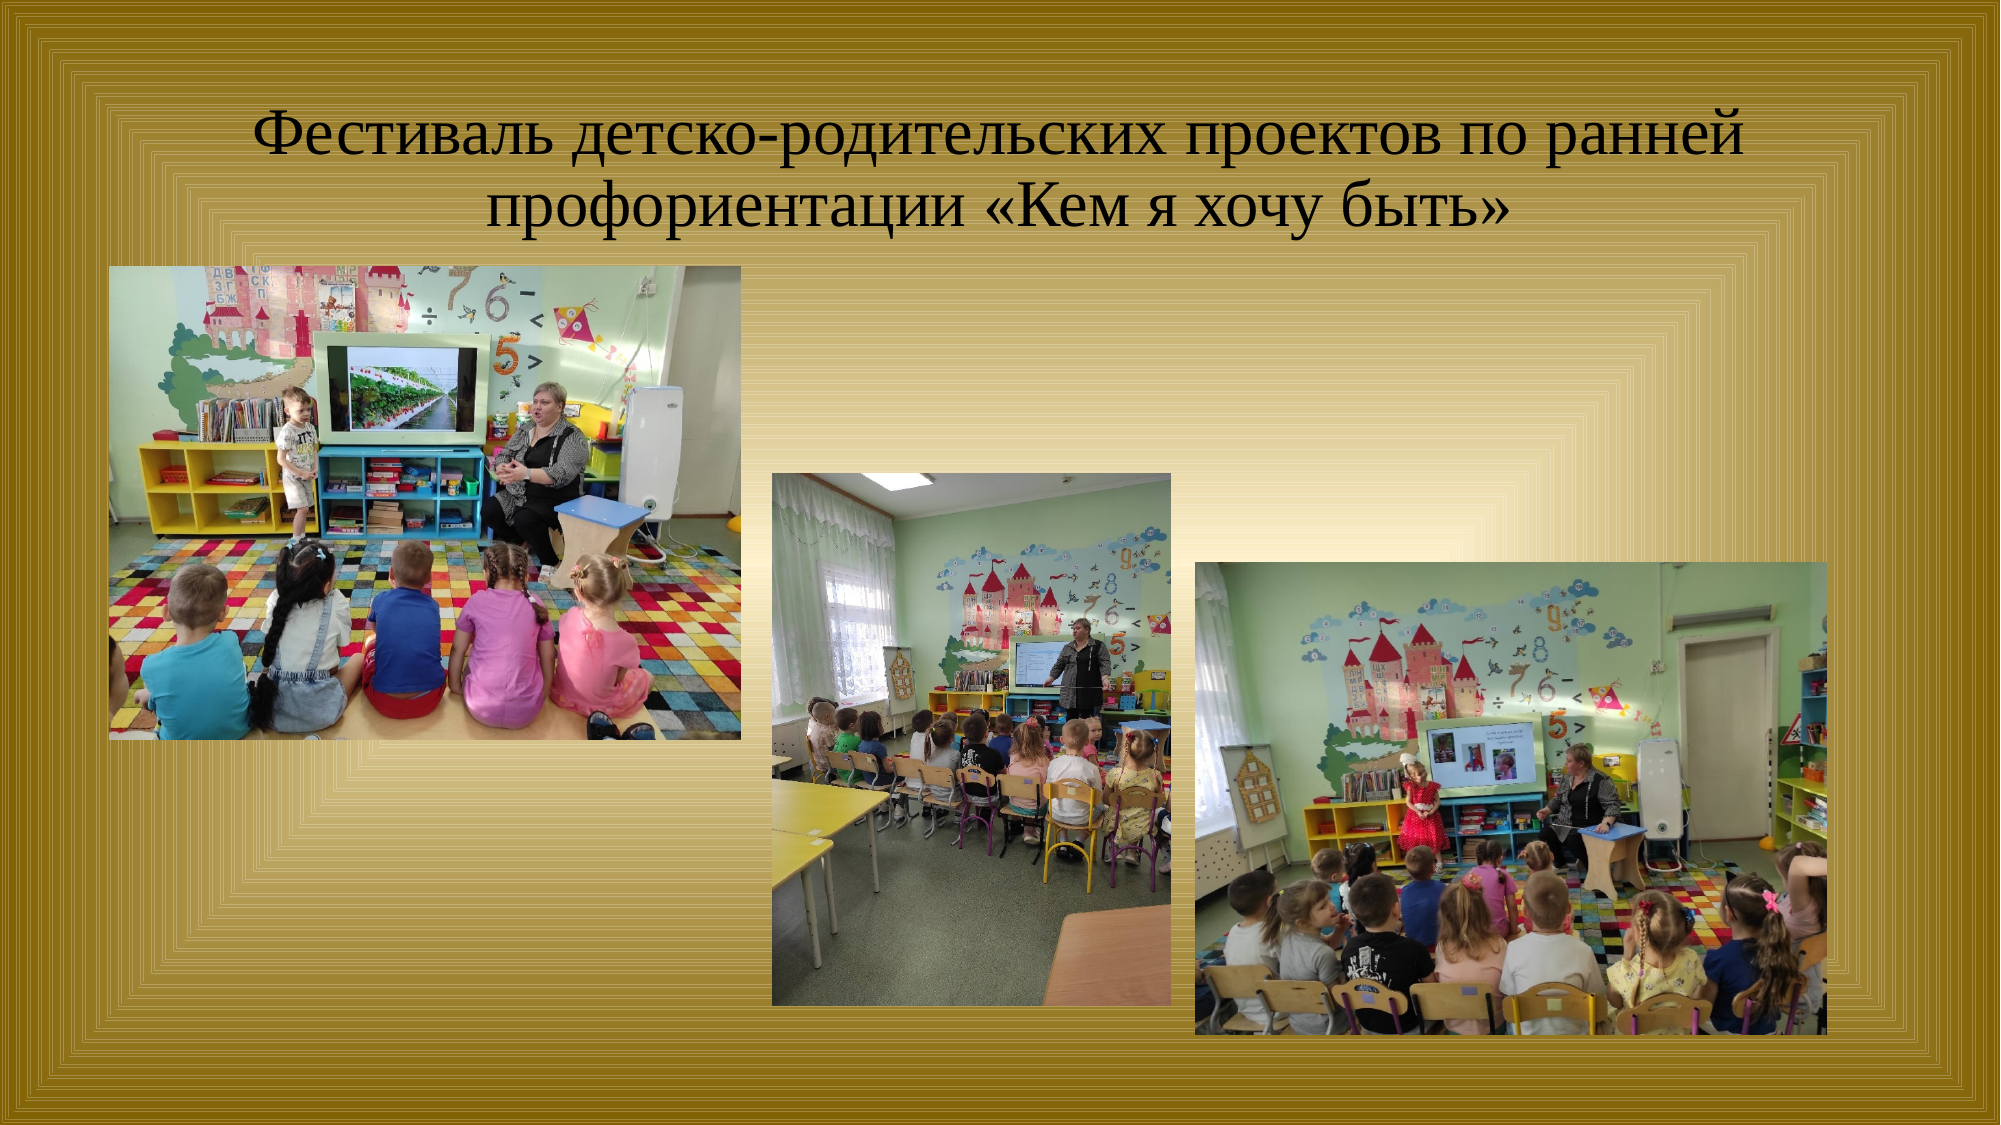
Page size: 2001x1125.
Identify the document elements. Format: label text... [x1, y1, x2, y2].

picture [772, 473, 1171, 1006]
title Фестиваль детско-родительских проектов по ранней профориентации «Кем я хочу быть» [137, 59, 1863, 278]
picture [108, 266, 741, 740]
picture [1195, 562, 1828, 1035]
